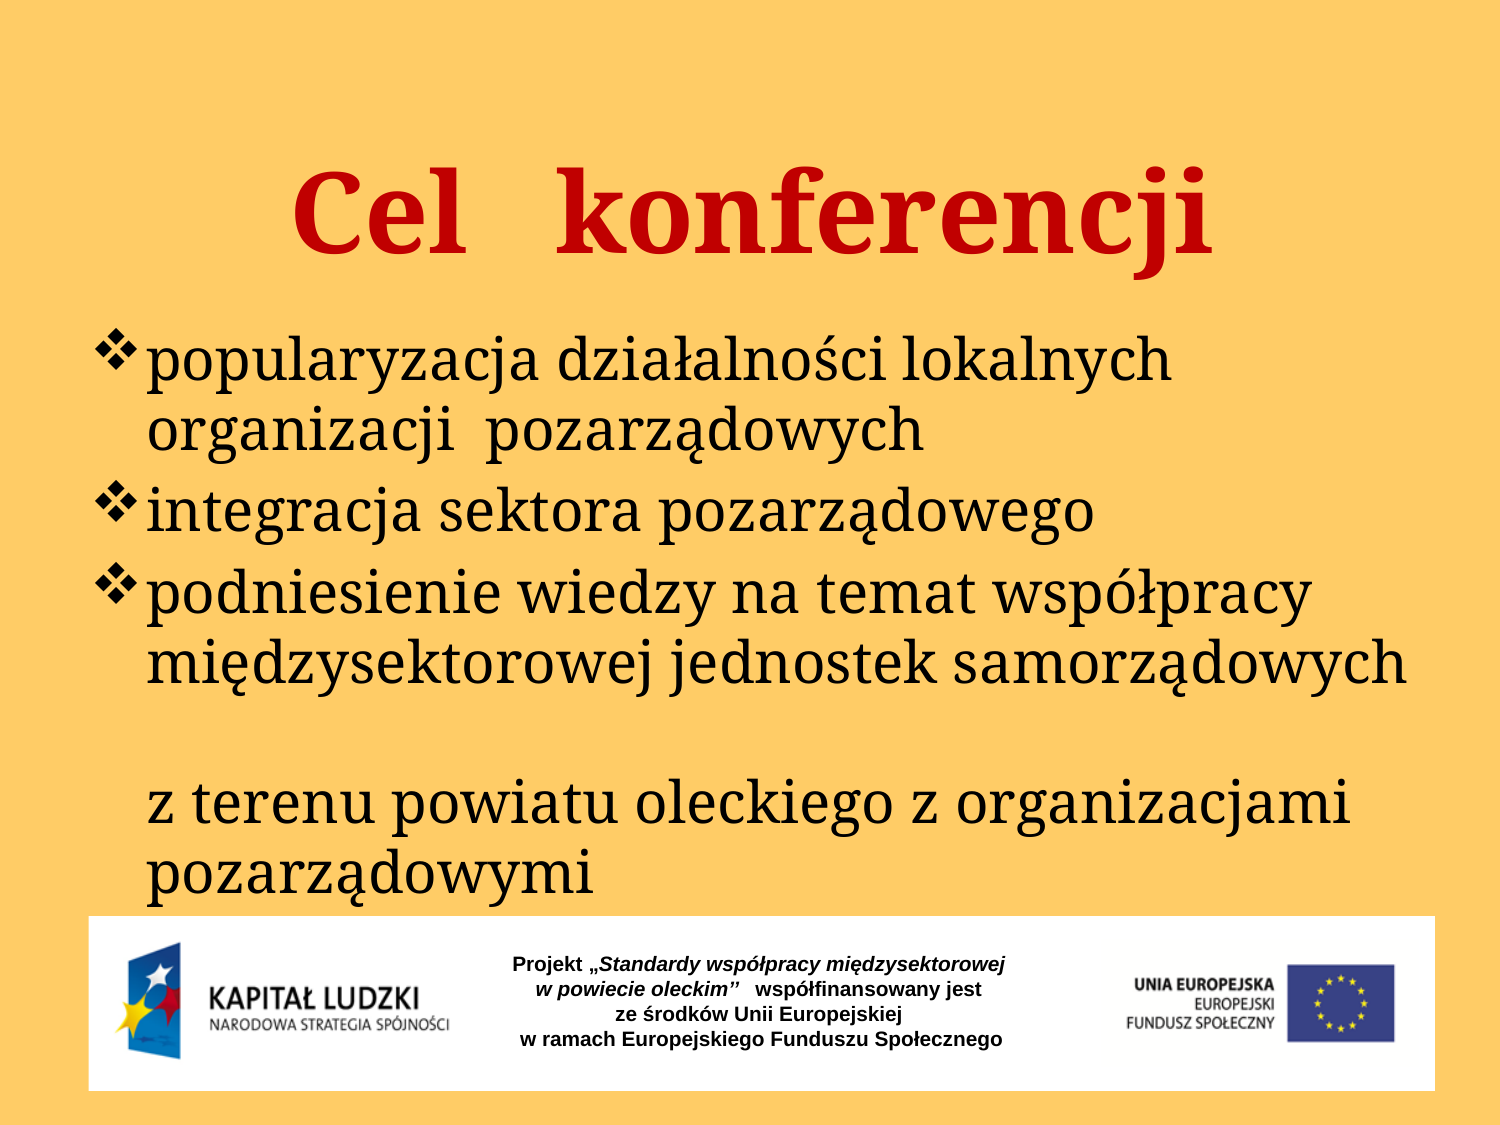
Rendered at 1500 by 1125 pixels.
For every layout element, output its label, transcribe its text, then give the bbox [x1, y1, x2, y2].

footer Projekt „Standardy współpracy międzysektorowej w powiecie oleckim’’ współfinansowany jest ze środków Unii Europejskiej w ramach Europejskiego Funduszu Społecznego [88, 916, 1436, 1092]
title Cel konferencji [76, 42, 1428, 374]
list popularyzacja działalności lokalnych organizacji pozarządowych integracja sektora pozarządowego podniesienie wiedzy na temat współpracy międzysektorowej jednostek samorządowych z terenu powiatu oleckiego z organizacjami pozarządowymi [74, 314, 1426, 894]
